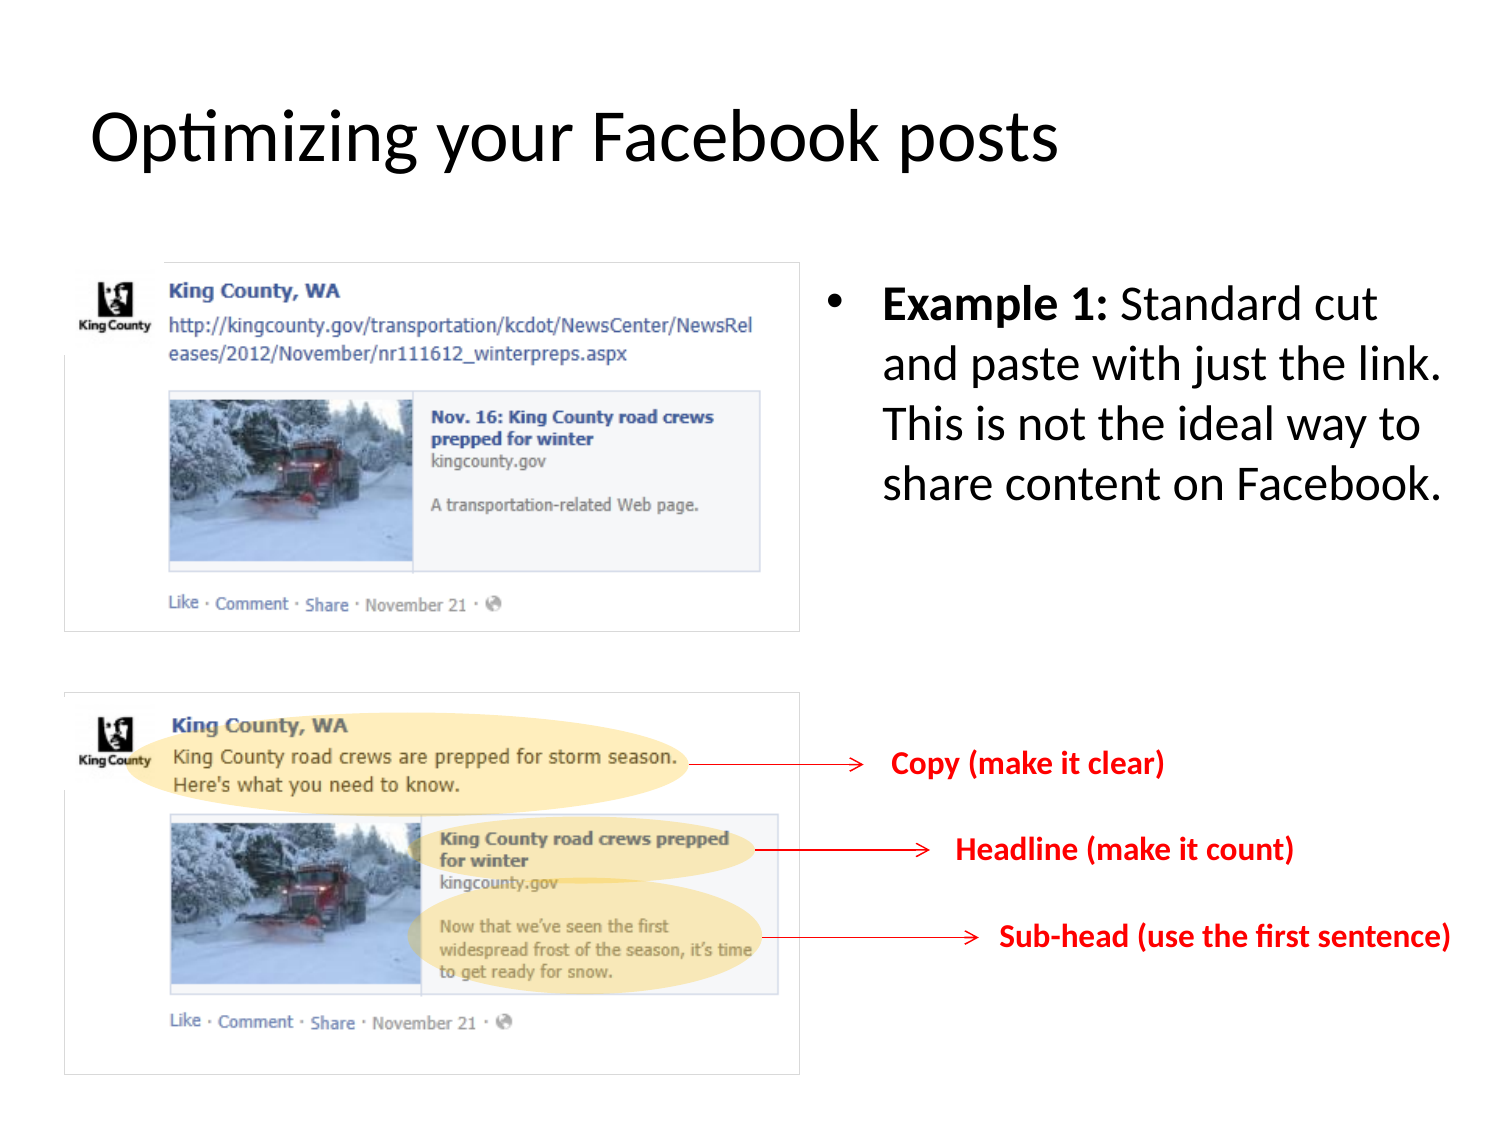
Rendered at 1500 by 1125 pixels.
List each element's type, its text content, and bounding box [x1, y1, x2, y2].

list Example 1: Standard cut and paste with just the link. This is not the ideal way to share content on Facebook. effective way to share content on Facebook. [810, 262, 1471, 1005]
picture [63, 691, 801, 1076]
title Optimizing your Facebook posts [75, 37, 1425, 225]
picture [63, 262, 801, 632]
text_box Sub-head (use the first sentence) [984, 906, 1468, 962]
text_box Copy (make it clear) [876, 733, 1181, 789]
text_box Headline (make it count) [940, 819, 1311, 875]
